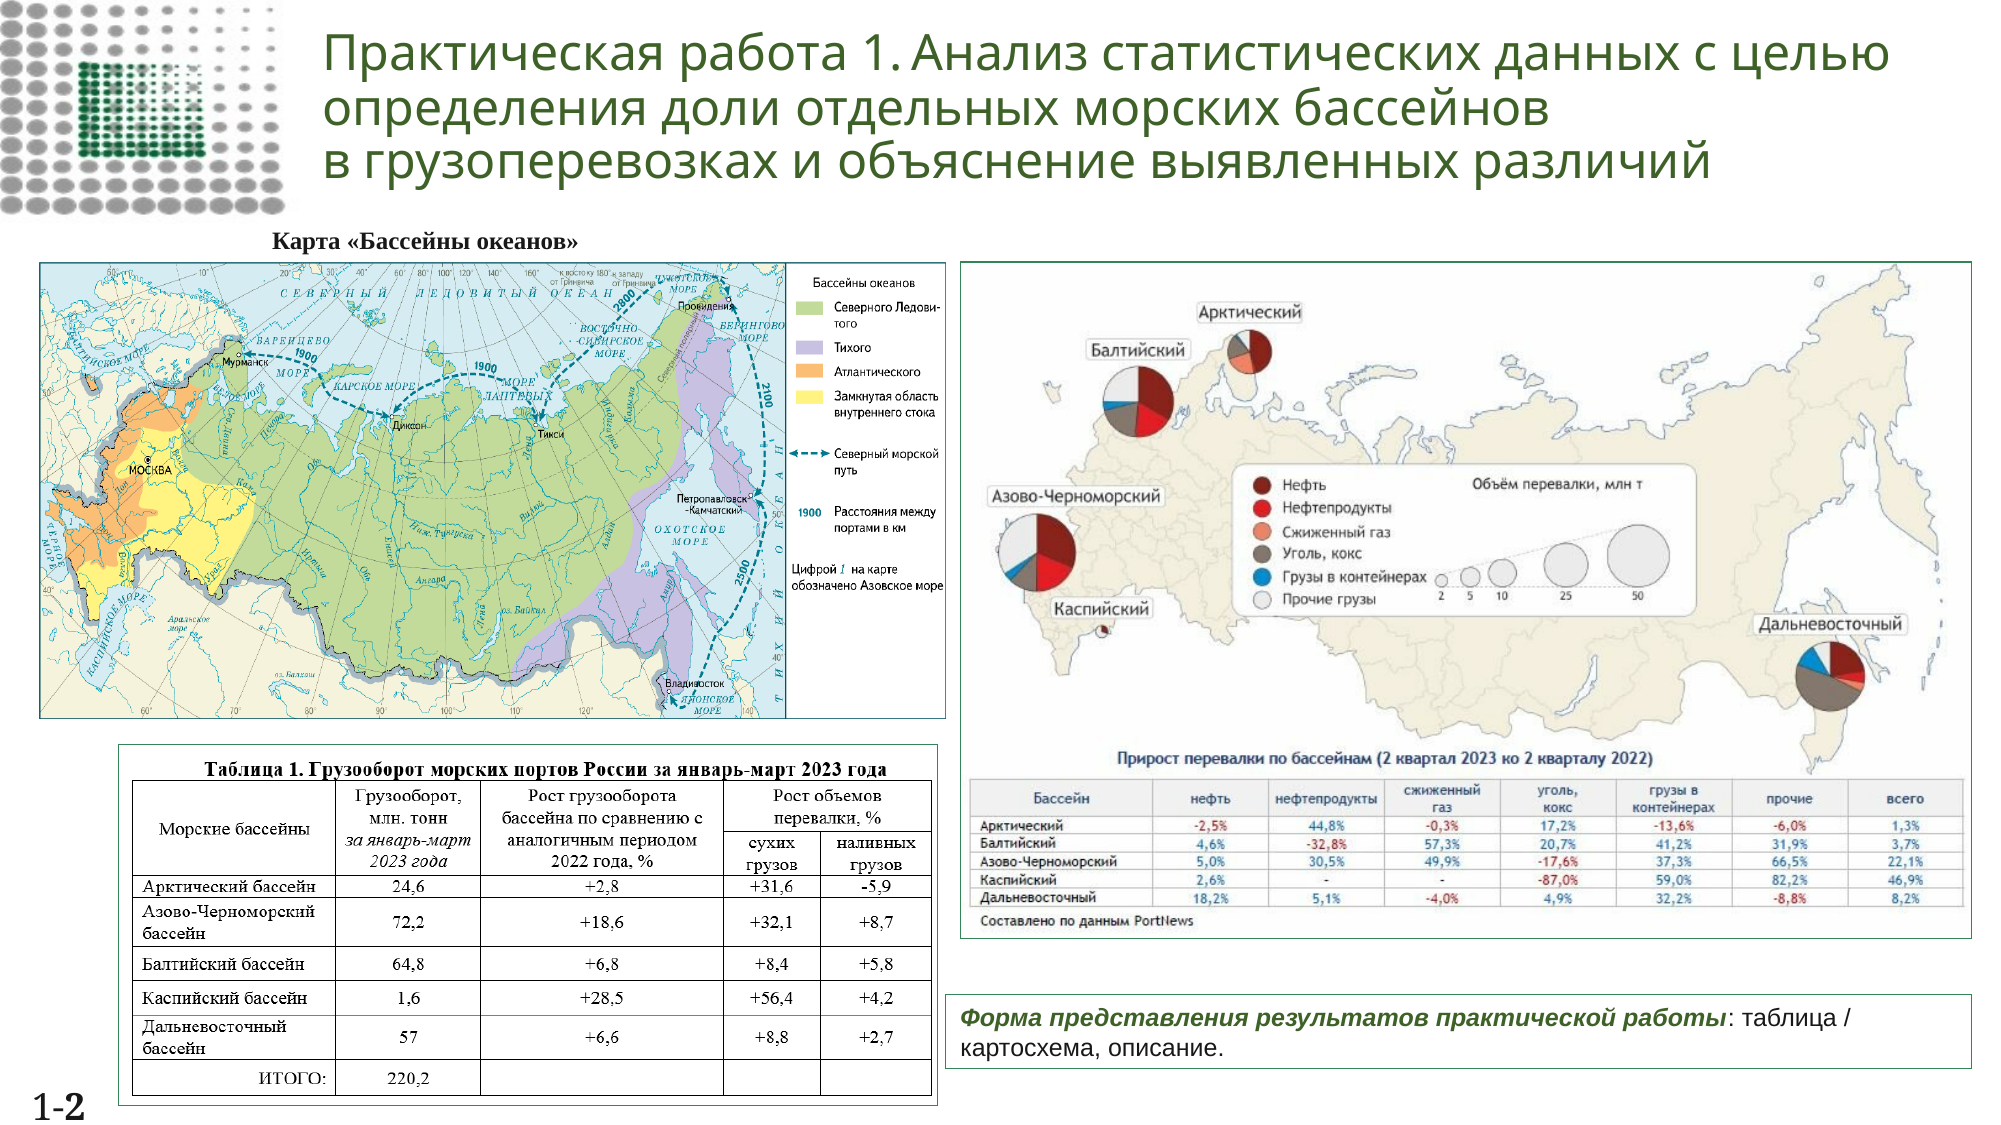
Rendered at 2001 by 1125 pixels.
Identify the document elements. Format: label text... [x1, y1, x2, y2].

text_box Карта «Бассейны океанов» [257, 217, 729, 262]
picture [0, 0, 2001, 1125]
text_box Форма представления результатов практической работы: таблица / картосхема, описание. [945, 994, 1972, 1069]
text_box 1-2 [17, 1075, 226, 1125]
title Практическая работа 1. Анализ статистических данных с целью определения доли отдельных морских бассейнов в грузоперевозках и объяснение выявленных различий [307, 0, 1942, 218]
